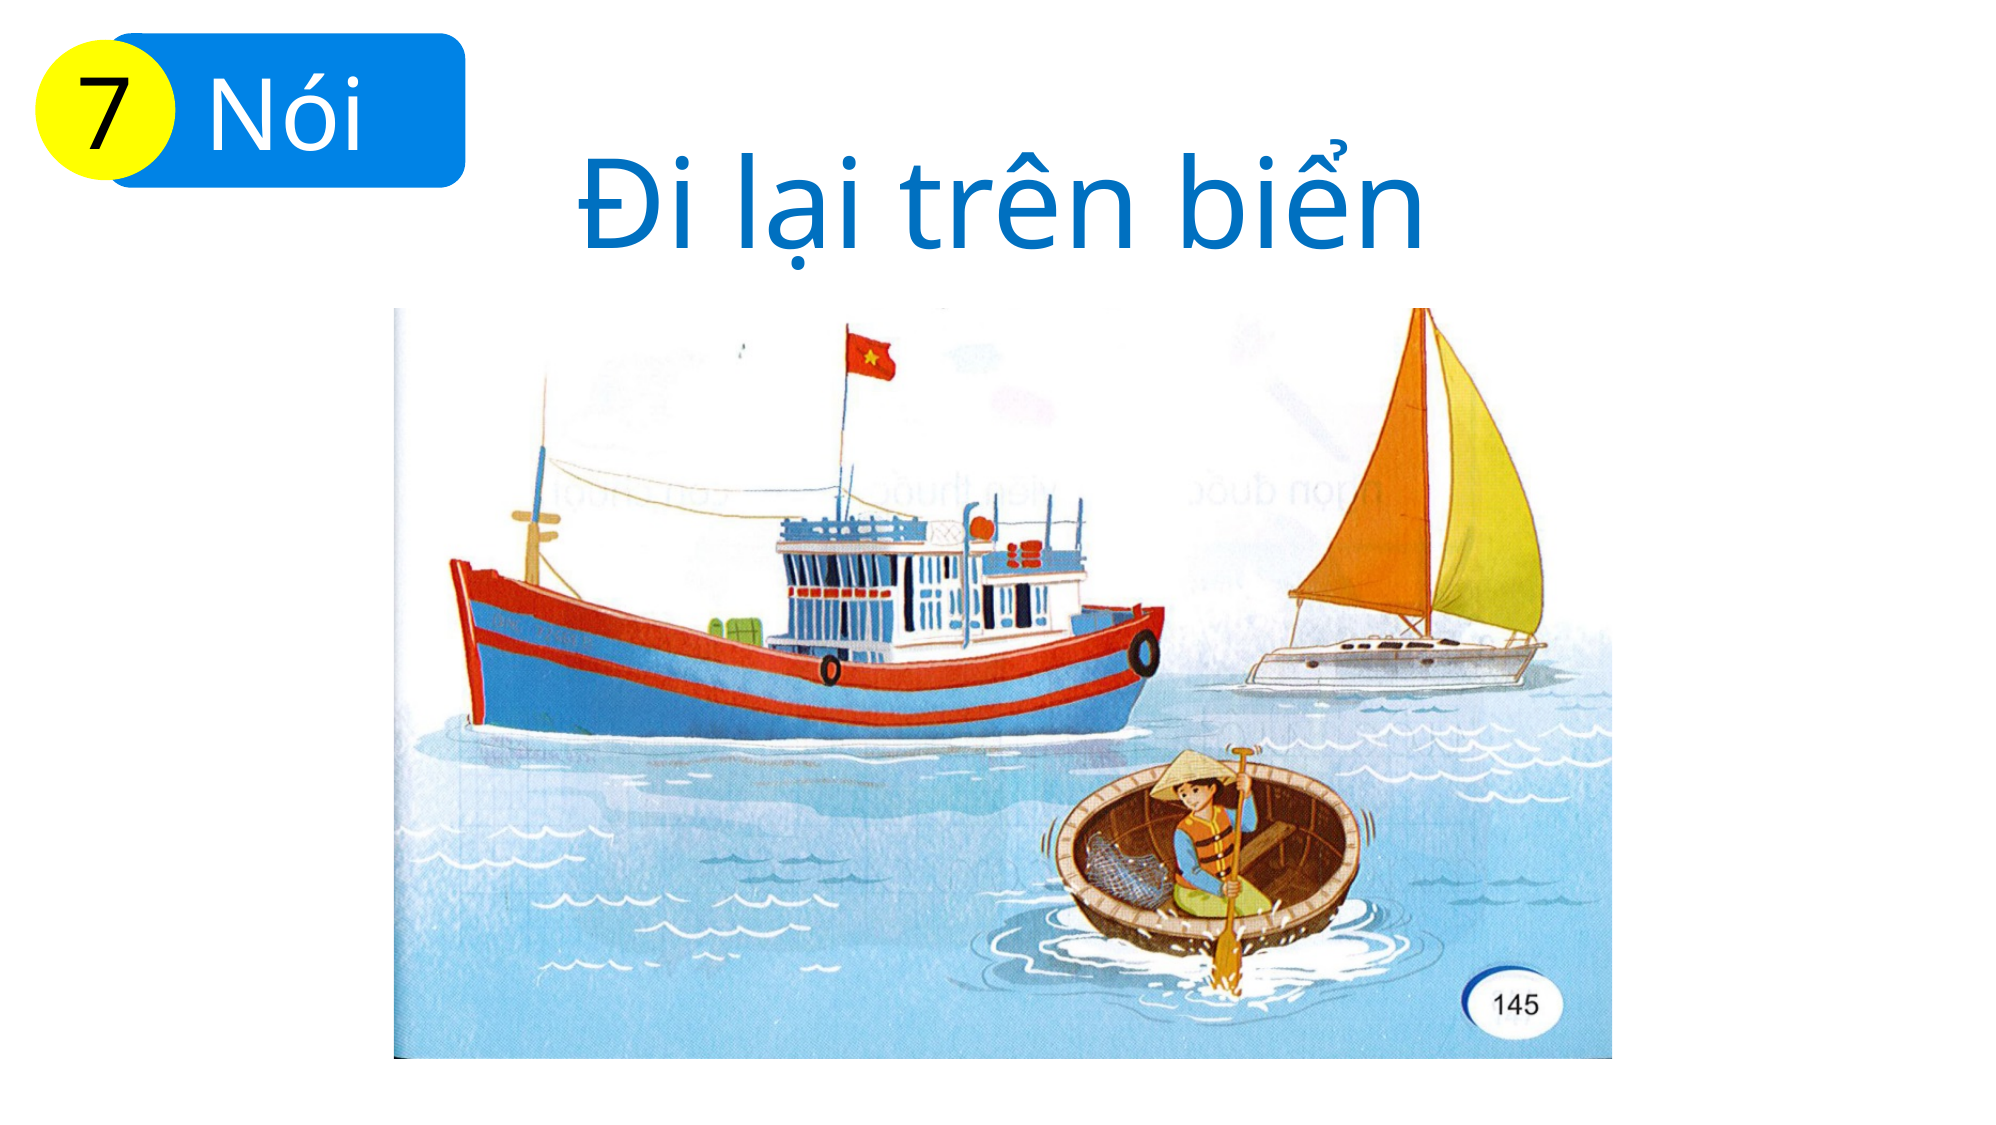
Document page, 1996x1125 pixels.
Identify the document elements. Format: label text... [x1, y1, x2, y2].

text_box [35, 33, 466, 188]
picture [393, 308, 1613, 1059]
text_box Đi lại trên biển [434, 154, 1572, 263]
